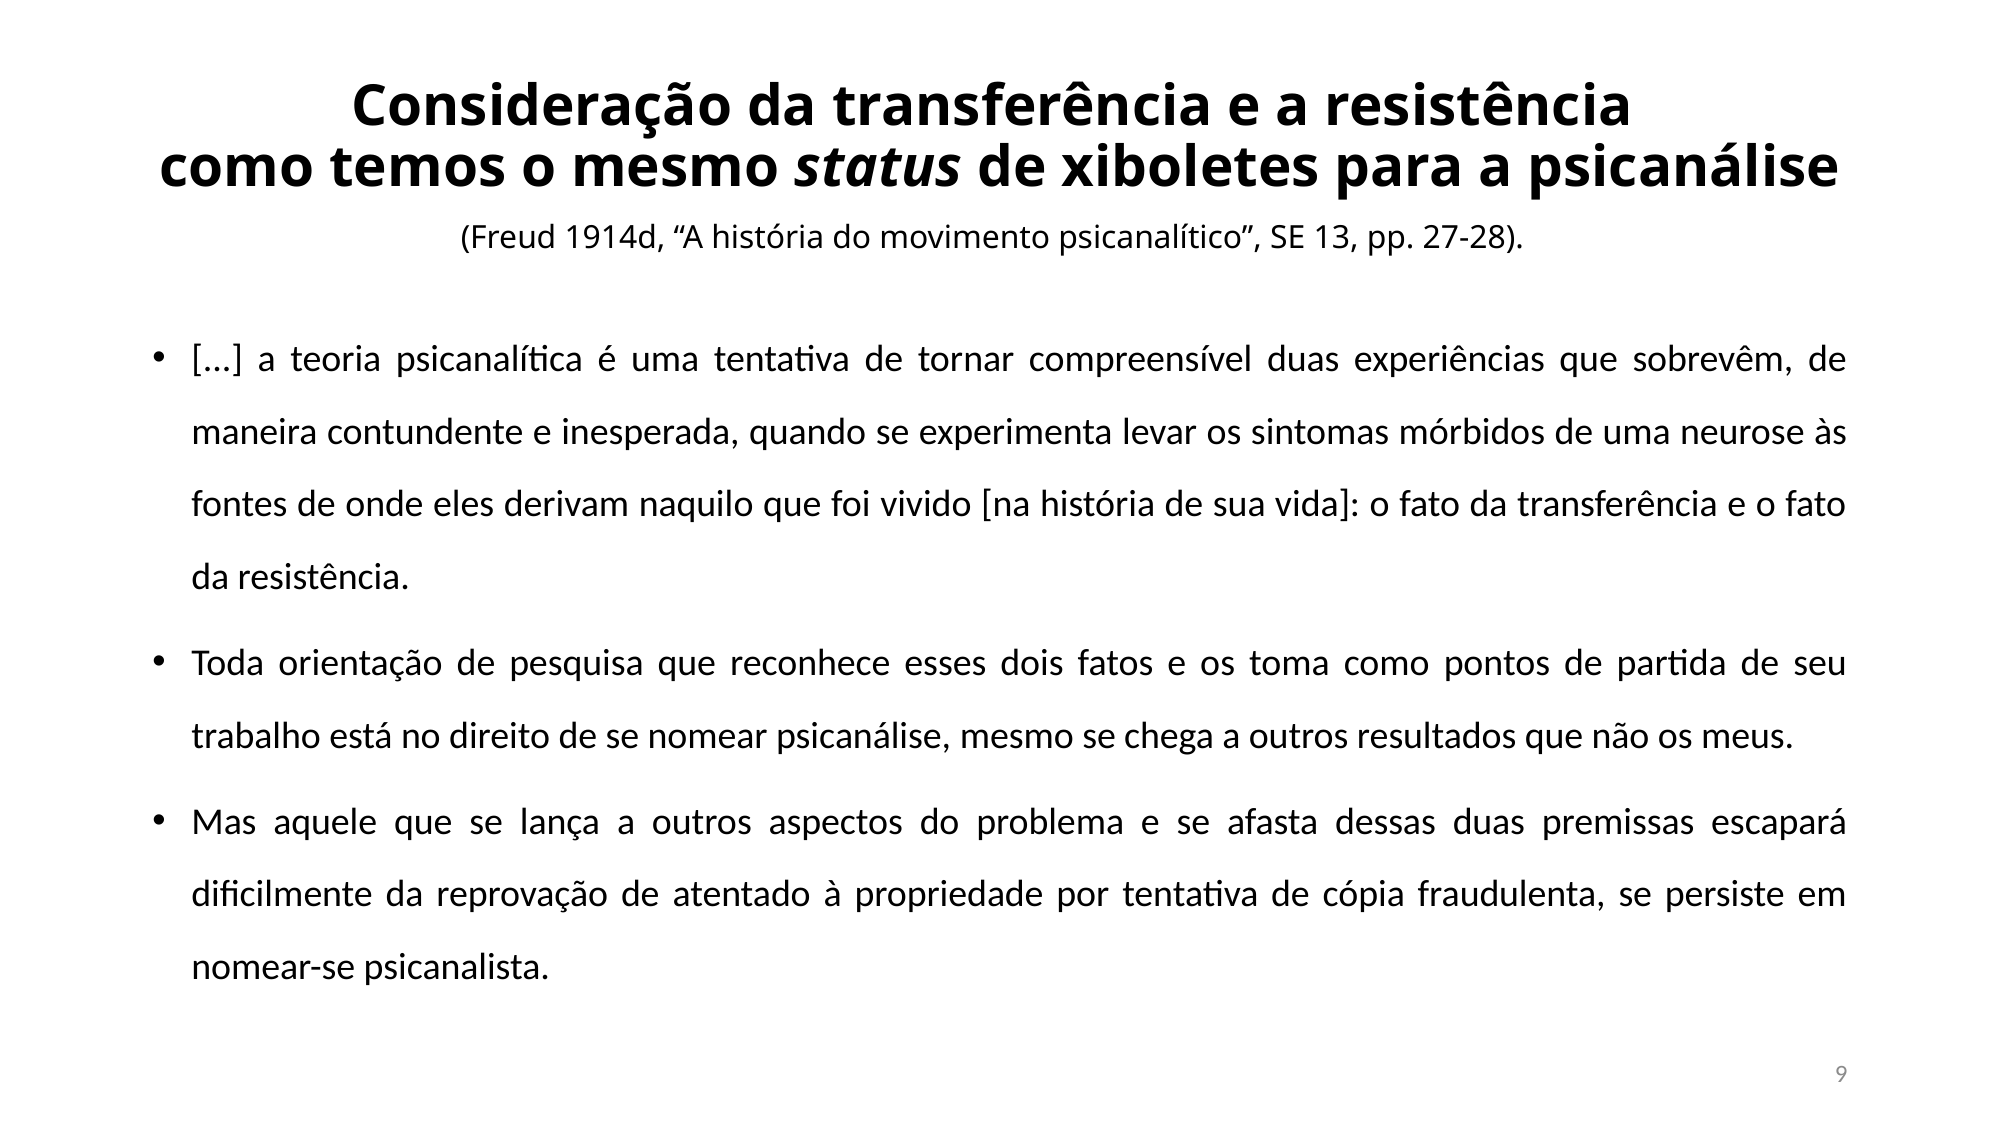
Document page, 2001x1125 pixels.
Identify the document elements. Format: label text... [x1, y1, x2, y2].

slide_number 9 [1412, 1042, 1863, 1103]
title Consideração da transferência e a resistência como temos o mesmo status de xiboletes para a psicanálise (Freud 1914d, “A história do movimento psicanalítico”, SE 13, pp. 27-28). [137, 59, 1863, 278]
list [...] a teoria psicanalítica é uma tentativa de tornar compreensível duas experiências que sobrevêm, de maneira contundente e inesperada, quando se experimenta levar os sintomas mórbidos de uma neurose às fontes de onde eles derivam naquilo que foi vivido [na história de sua vida]: o fato da transferência e o fato da resistência. Toda orientação de pesquisa que reconhece esses dois fatos e os toma como pontos de partida de seu trabalho está no direito de se nomear psicanálise, mesmo se chega a outros resultados que não os meus. Mas aquele que se lança a outros aspectos do problema e se afasta dessas duas premissas escapará dificilmente da reprovação de atentado à propriedade por tentativa de cópia fraudulenta, se persiste em nomear-se psicanalista. [137, 299, 1863, 1014]
